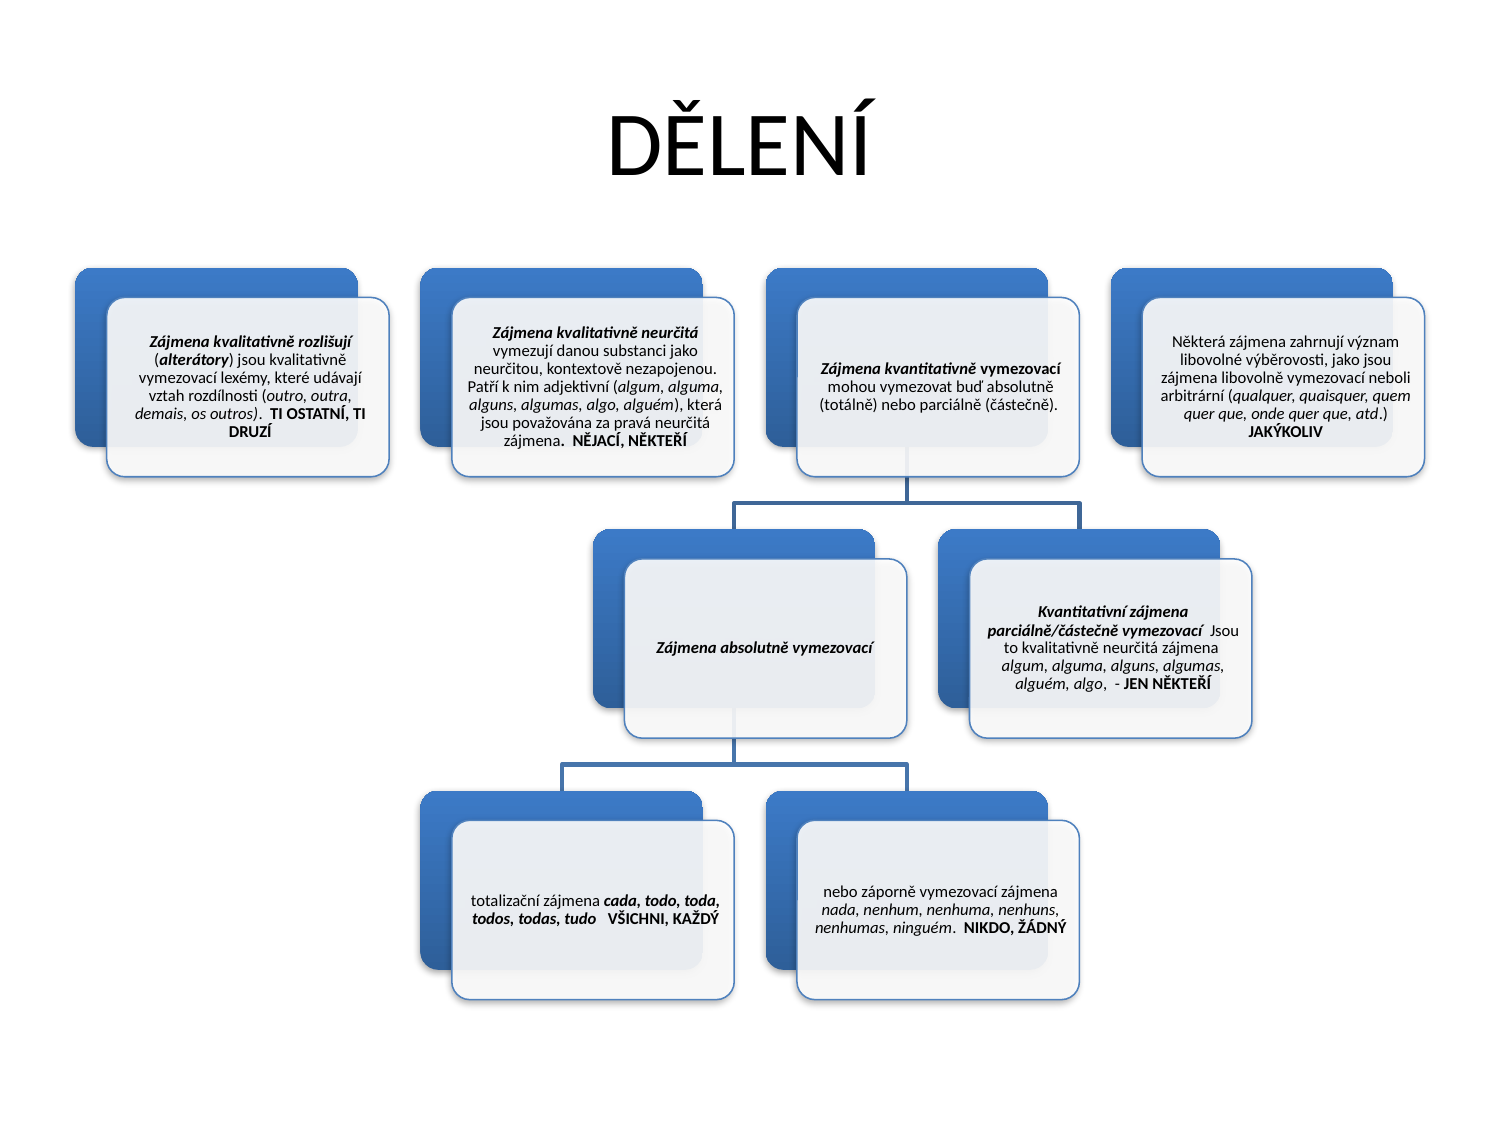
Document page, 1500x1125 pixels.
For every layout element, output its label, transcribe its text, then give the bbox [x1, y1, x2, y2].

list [74, 262, 1426, 1006]
title DĚLENÍ [75, 45, 1425, 233]
